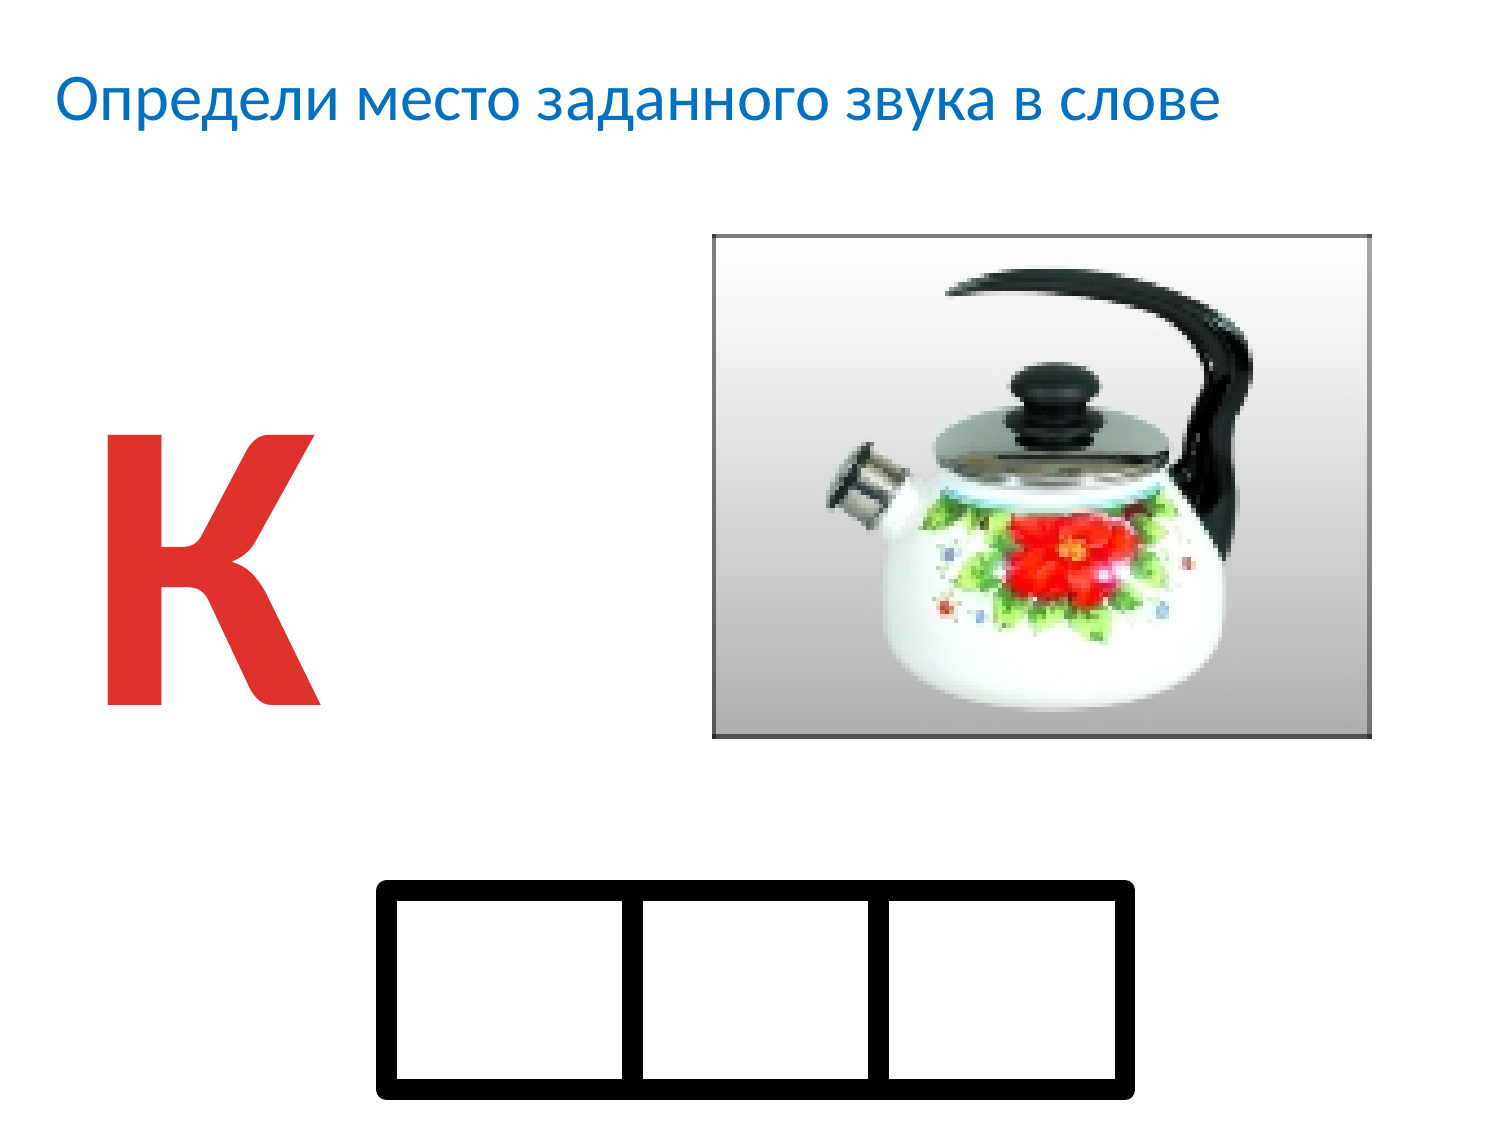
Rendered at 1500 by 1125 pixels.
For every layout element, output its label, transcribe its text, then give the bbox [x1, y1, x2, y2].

text_box [889, 889, 1127, 1080]
text_box [385, 889, 631, 1092]
text_box [631, 889, 877, 1092]
text_box [642, 889, 881, 1080]
text_box Определи место заданного звука в слове [40, 46, 1239, 187]
text_box [877, 889, 1127, 1092]
text_box К [72, 281, 337, 796]
picture [712, 234, 1372, 739]
text_box [385, 889, 623, 1080]
